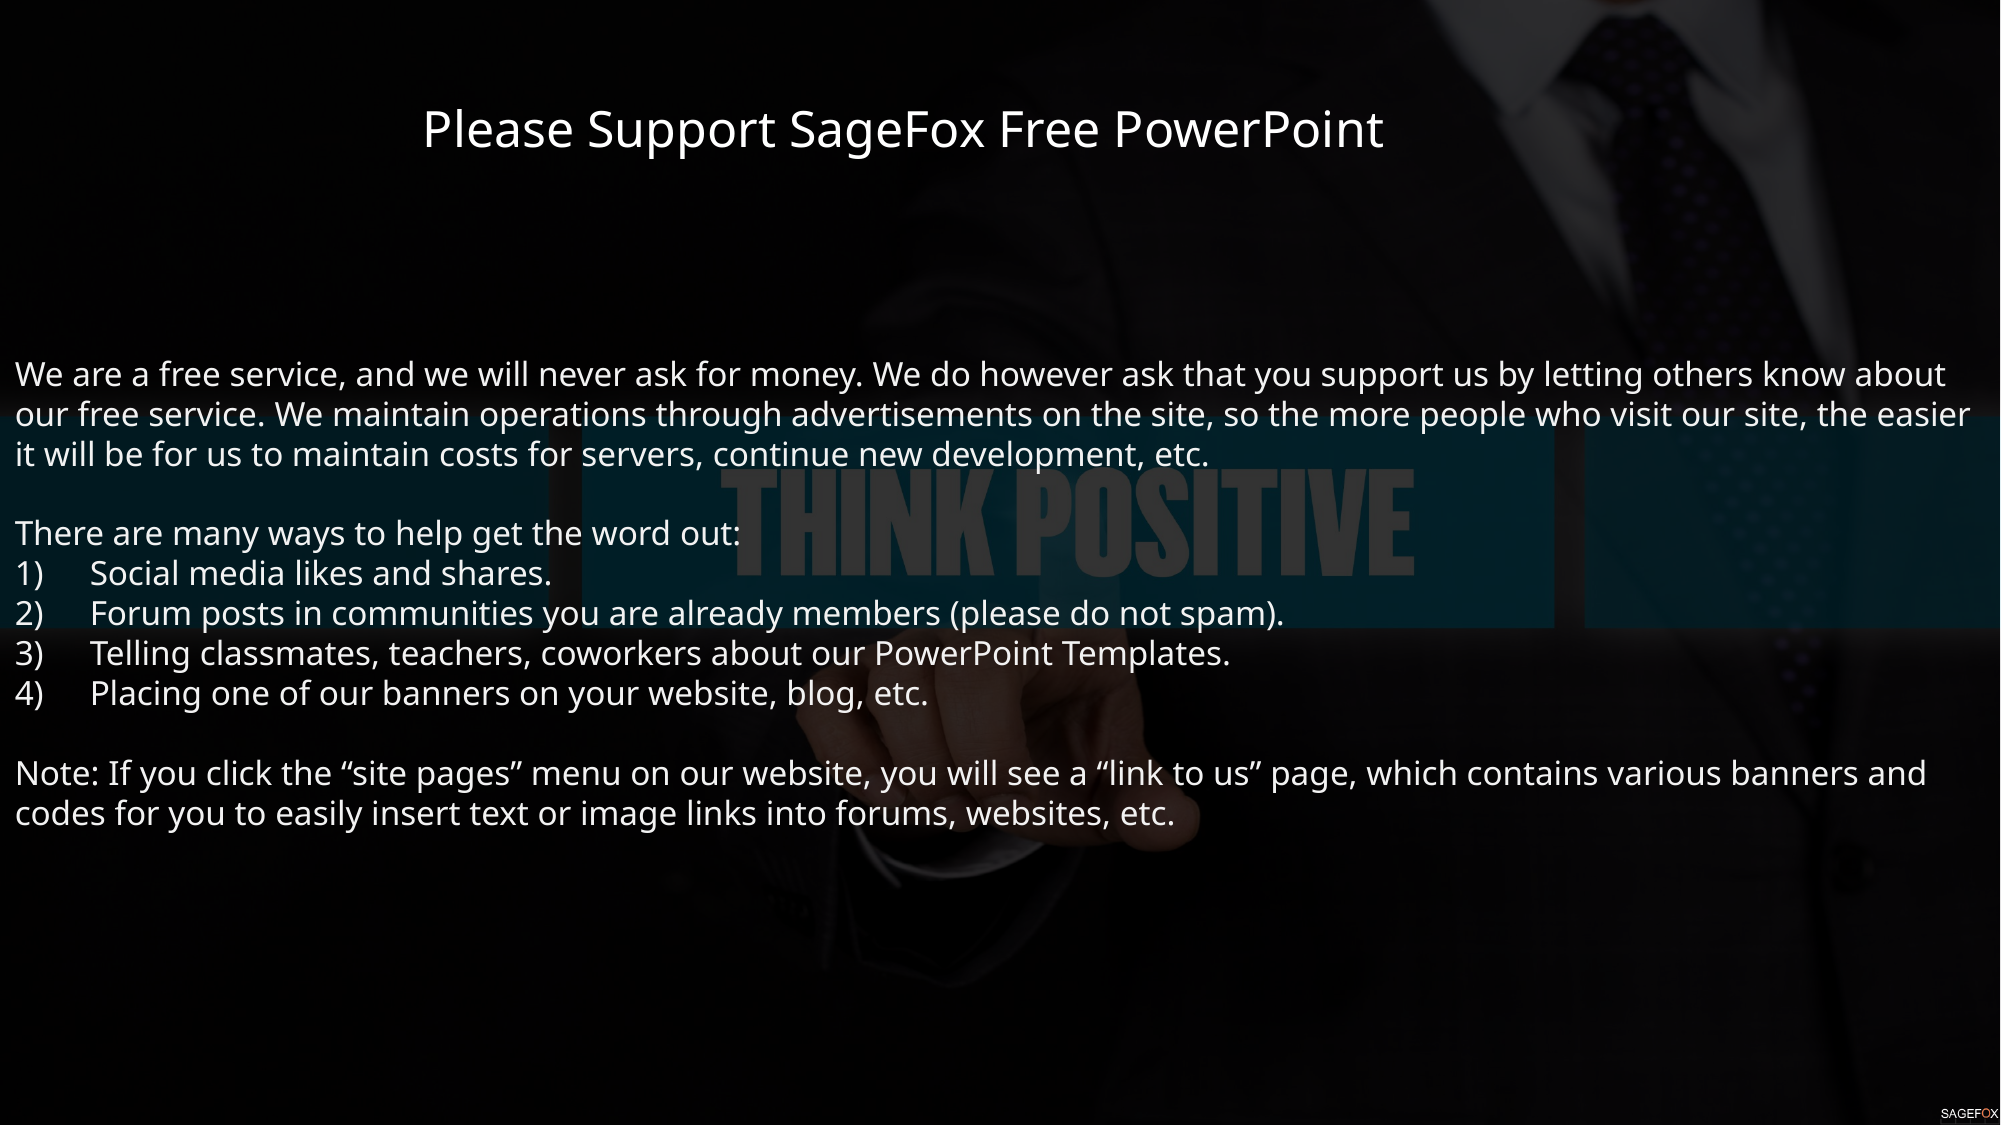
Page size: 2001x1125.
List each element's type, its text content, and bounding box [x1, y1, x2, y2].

text_box We are a free service, and we will never ask for money. We do however ask that you support us by letting others know about our free service. We maintain operations through advertisements on the site, so the more people who visit our site, the easier it will be for us to maintain costs for servers, continue new development, etc. There are many ways to help get the word out: Social media likes and shares. Forum posts in communities you are already members (please do not spam). Telling classmates, teachers, coworkers about our PowerPoint Templates. Placing one of our banners on your website, blog, etc. Note: If you click the “site pages” menu on our website, you will see a “link to us” page, which contains various banners and codes for you to easily insert text or image links into forums, websites, etc. [0, 0, 2000, 1125]
title Please Support SageFox Free PowerPoint [363, 72, 1444, 190]
